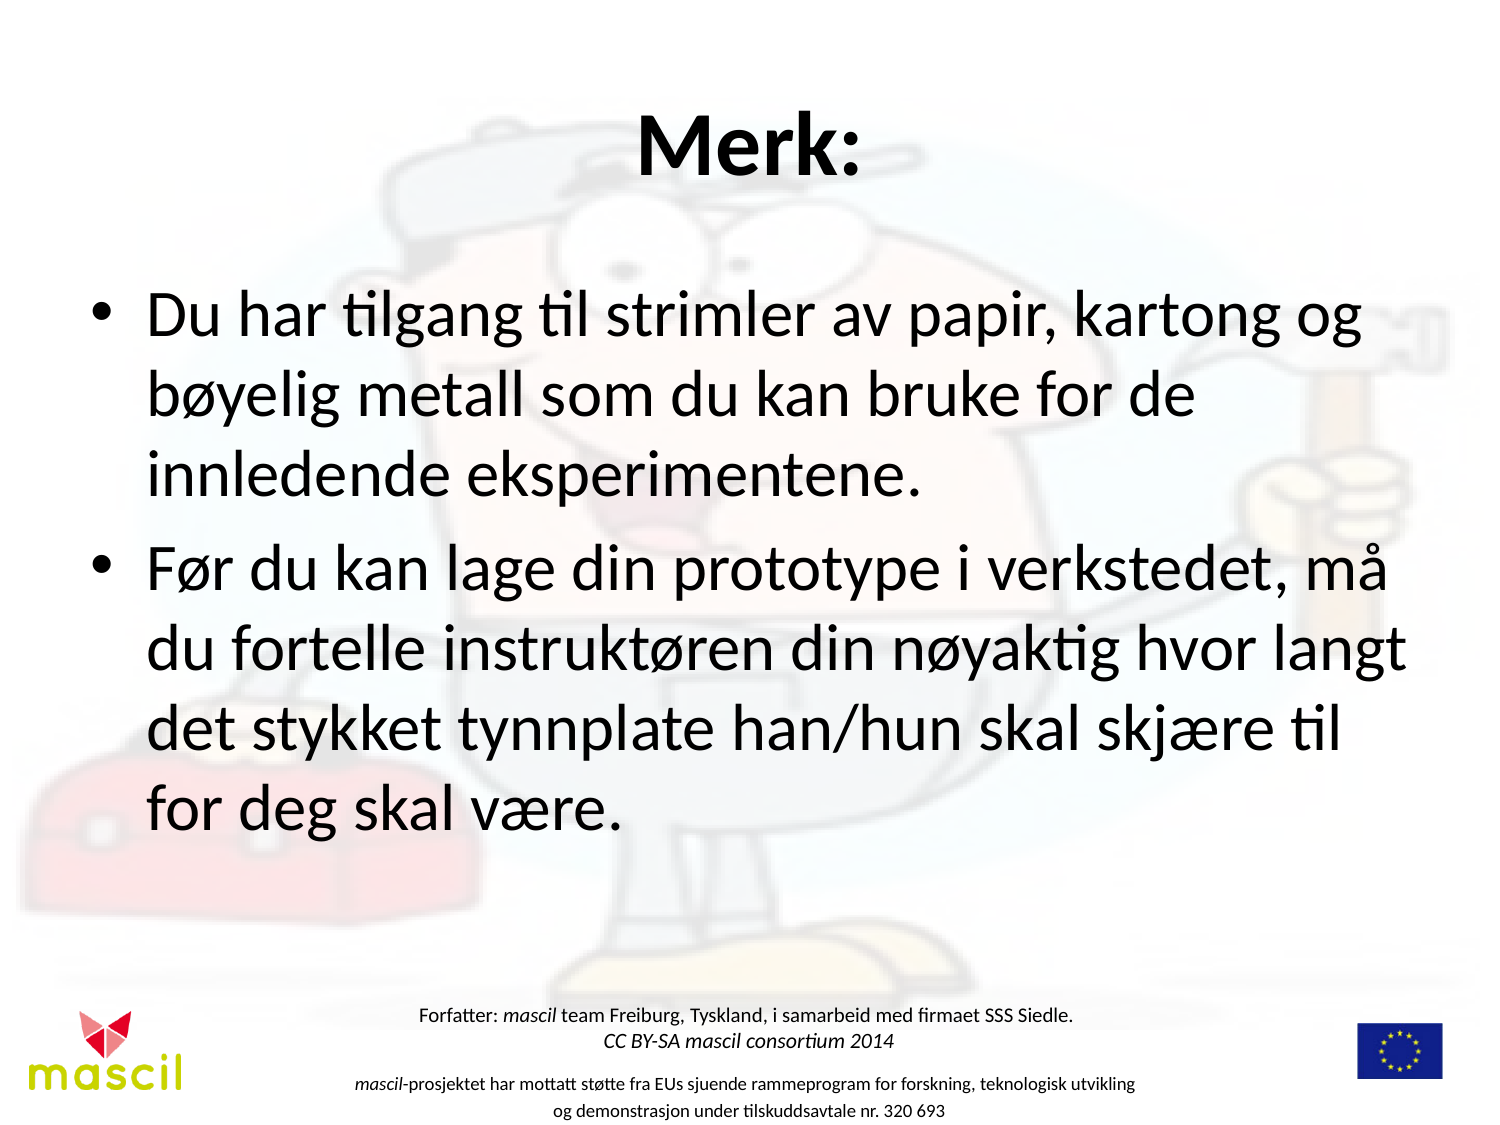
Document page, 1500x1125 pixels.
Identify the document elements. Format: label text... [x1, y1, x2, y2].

text_box Forfatter: mascil team Freiburg, Tyskland, i samarbeid med firmaet SSS Siedle. CC BY-SA mascil consortium 2014 mascil-prosjektet har mottatt støtte fra EUs sjuende rammeprogram for forskning, teknologisk utvikling og demonstrasjon under tilskuddsavtale nr. 320 693 [161, 994, 1337, 1125]
list Du har tilgang til strimler av papir, kartong og bøyelig metall som du kan bruke for de innledende eksperimentene. Før du kan lage din prototype i verkstedet, må du fortelle instruktøren din nøyaktig hvor langt det stykket tynnplate han/hun skal skjære til for deg skal være. [75, 262, 1425, 1005]
picture [1356, 1022, 1443, 1079]
picture [29, 1011, 181, 1090]
title Merk: [75, 45, 1425, 233]
